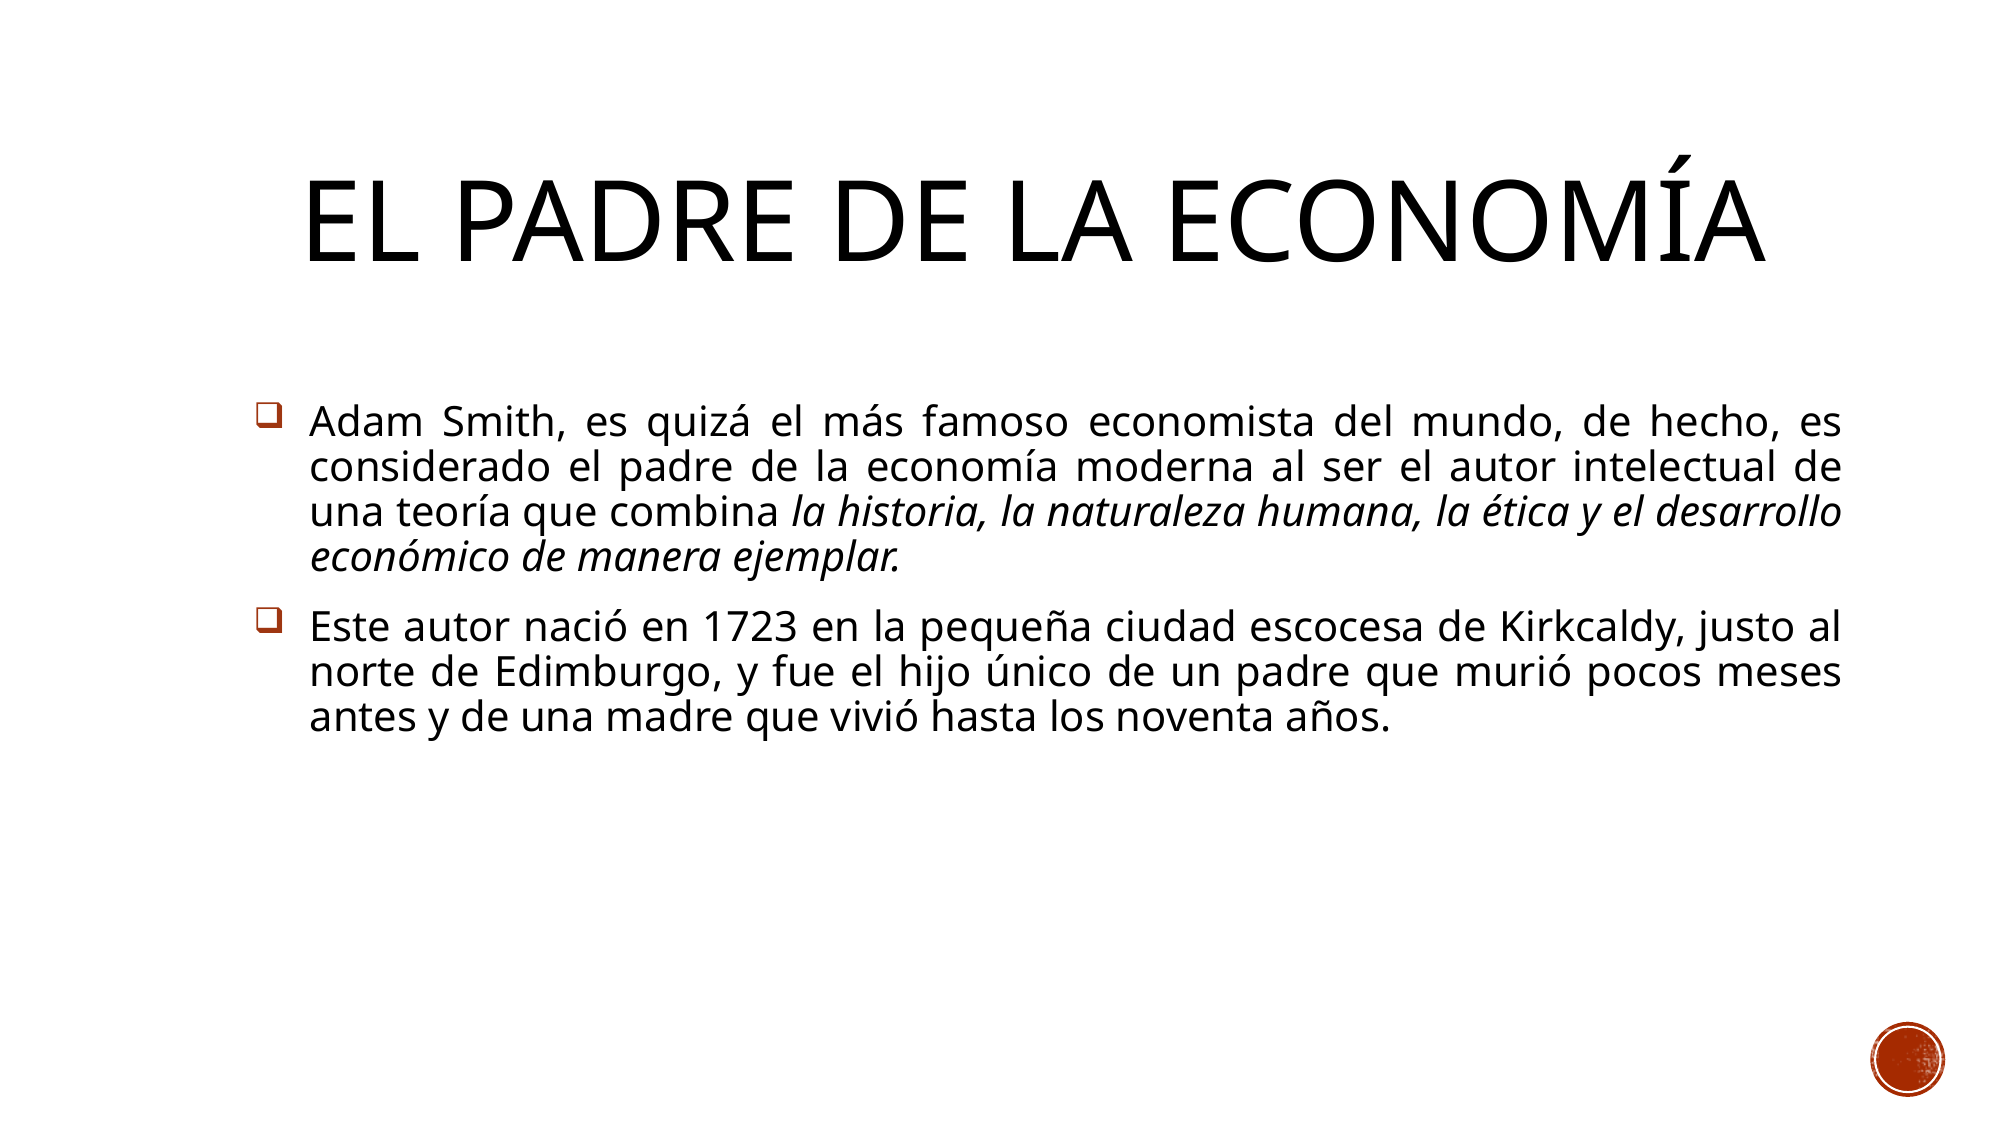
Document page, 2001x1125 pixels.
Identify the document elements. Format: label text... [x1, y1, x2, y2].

title El padre de la economía [208, 93, 1859, 317]
list Adam Smith, es quizá el más famoso economista del mundo, de hecho, es considerado el padre de la economía moderna al ser el autor intelectual de una teoría que combina la historia, la naturaleza humana, la ética y el desarrollo económico de manera ejemplar. Este autor nació en 1723 en la pequeña ciudad escocesa de Kirkcaldy, justo al norte de Edimburgo, y fue el hijo único de un padre que murió pocos meses antes y de una madre que vivió hasta los noventa años. [208, 317, 1859, 983]
